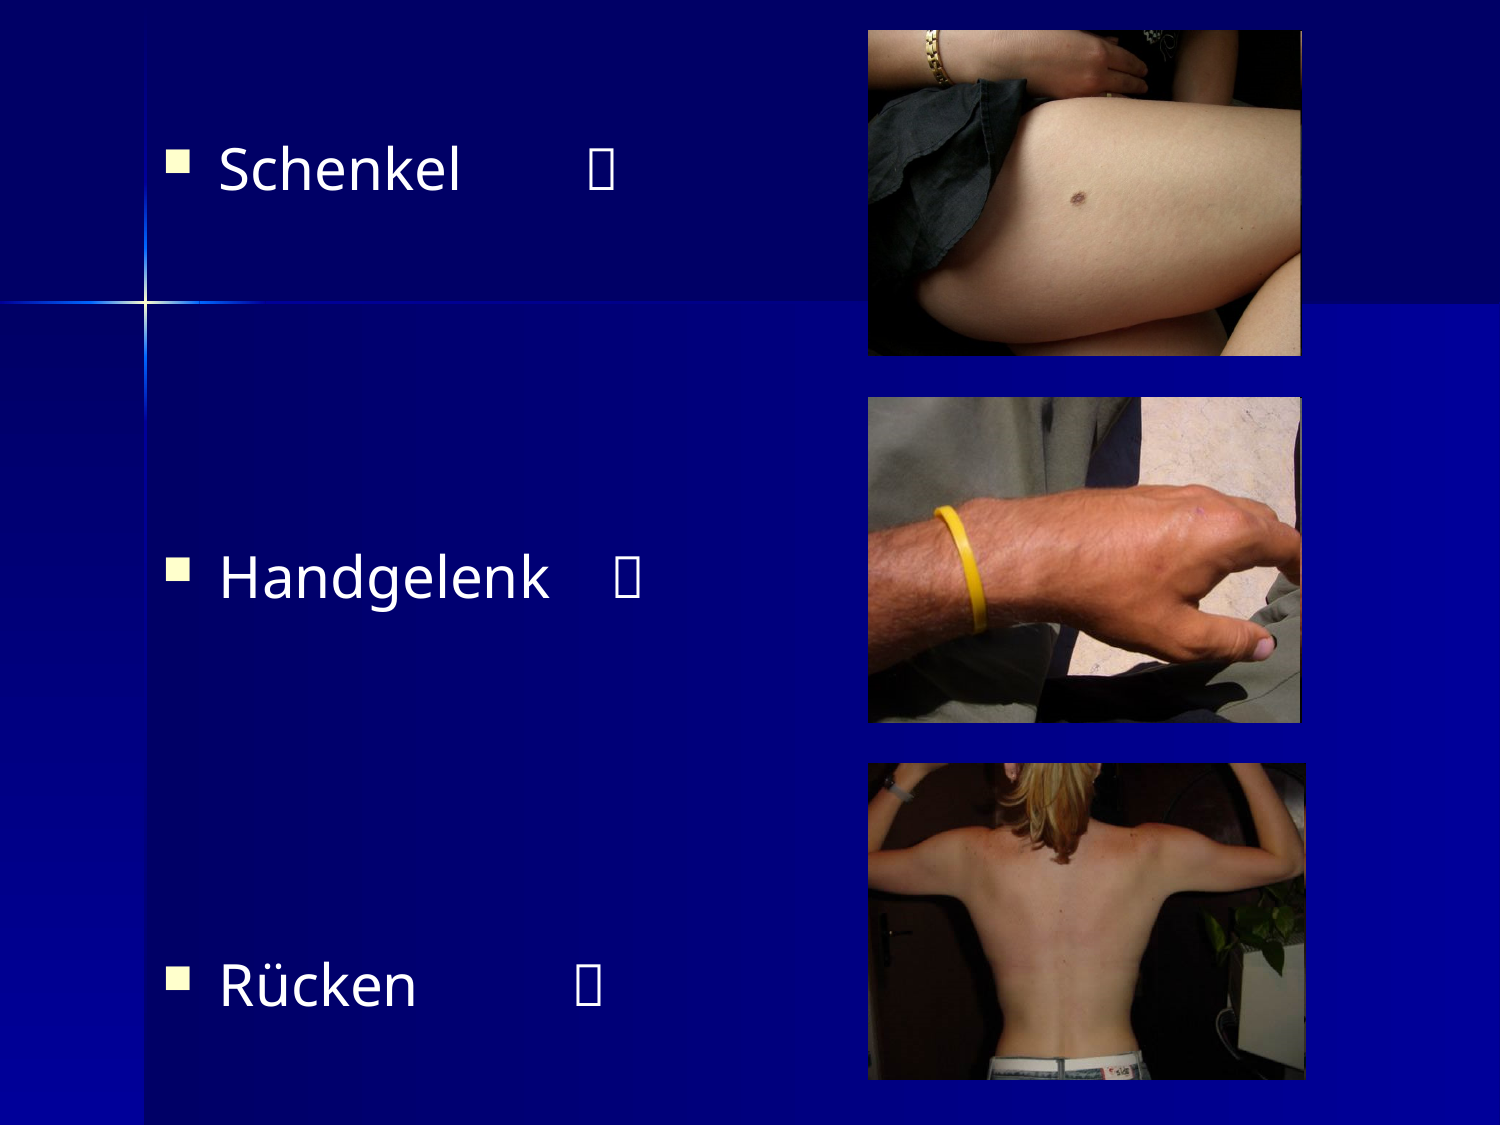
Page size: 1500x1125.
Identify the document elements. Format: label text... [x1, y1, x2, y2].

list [867, 30, 1302, 357]
list Schenkel  Handgelenk  Rücken  [147, 42, 739, 1071]
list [867, 396, 1302, 723]
picture [867, 762, 1306, 1080]
